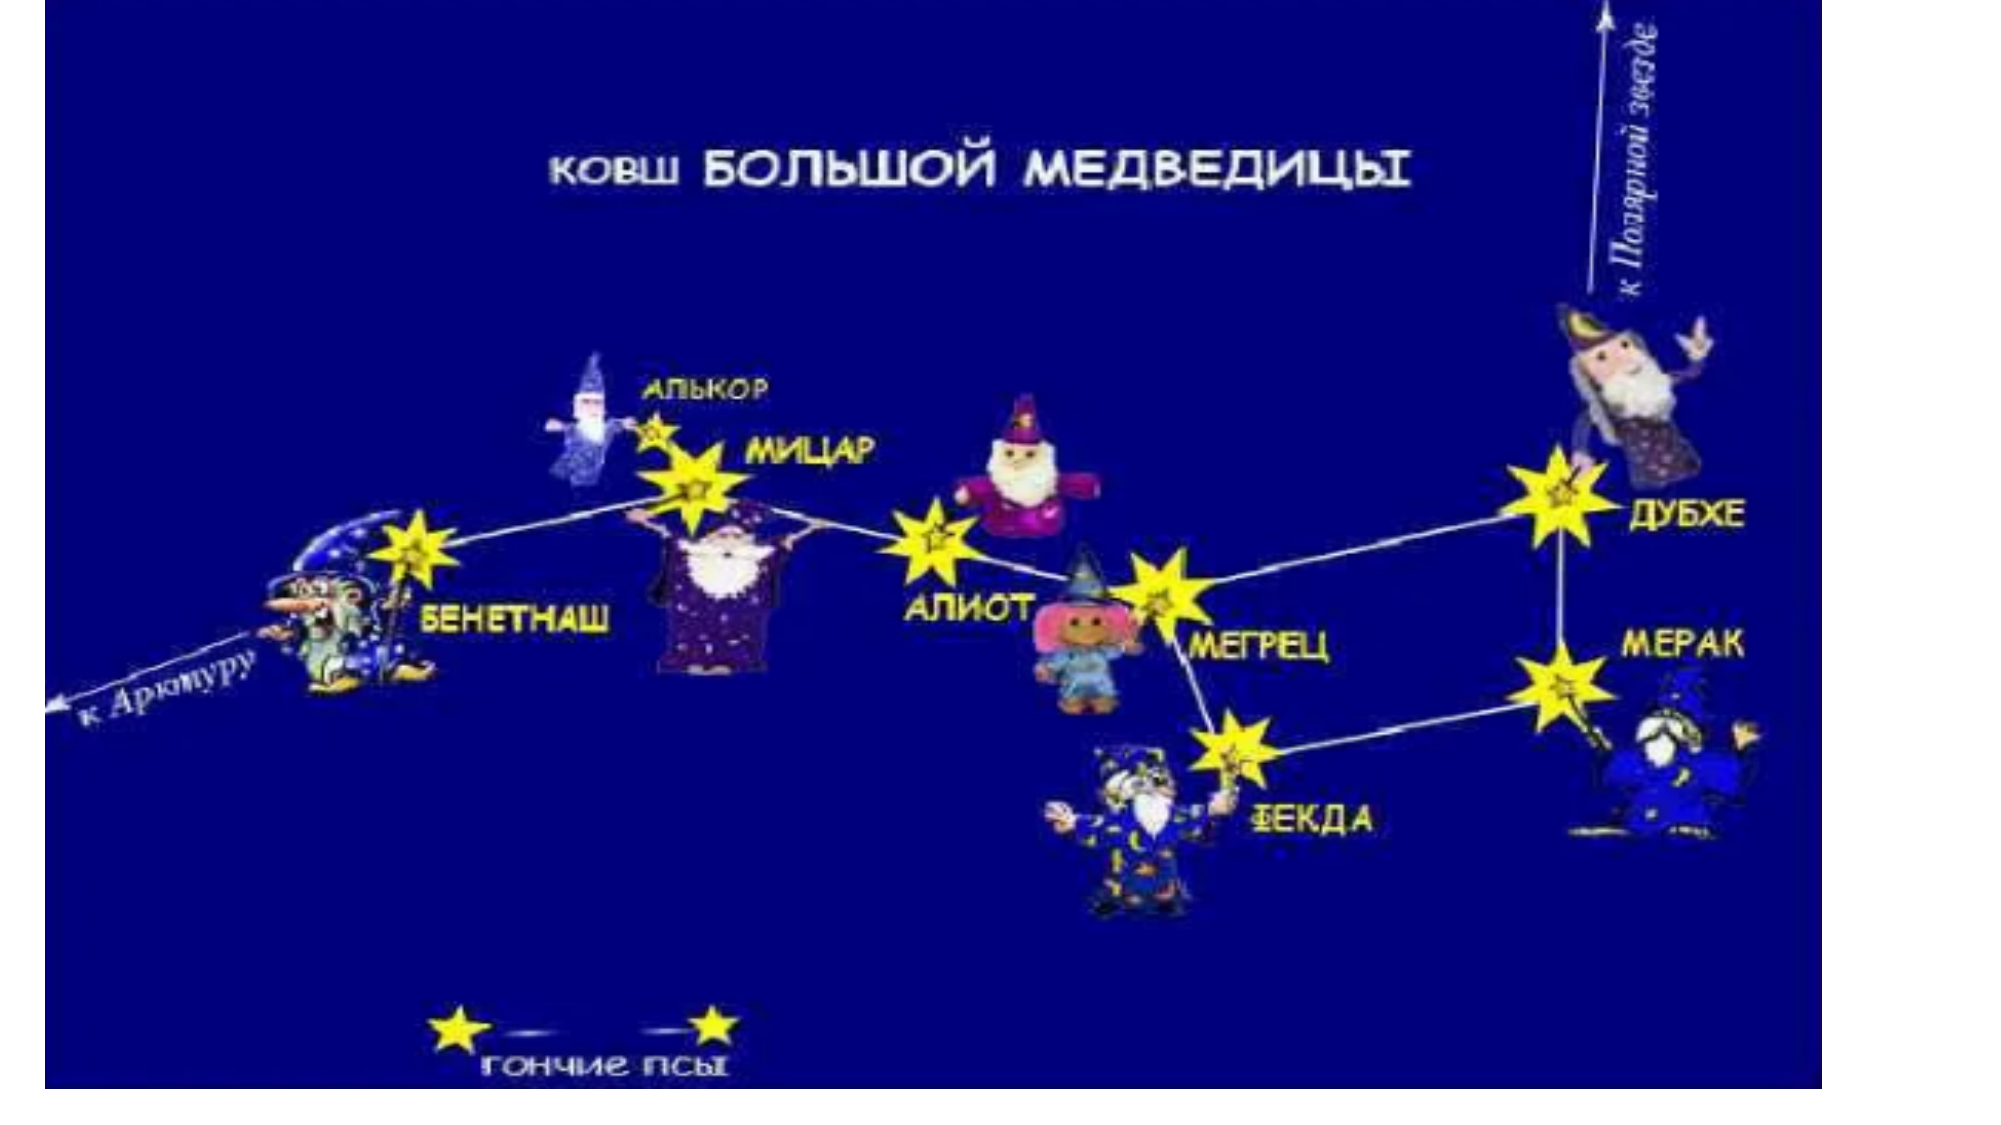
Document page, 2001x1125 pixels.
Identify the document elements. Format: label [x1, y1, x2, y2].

picture [45, 0, 1822, 1089]
